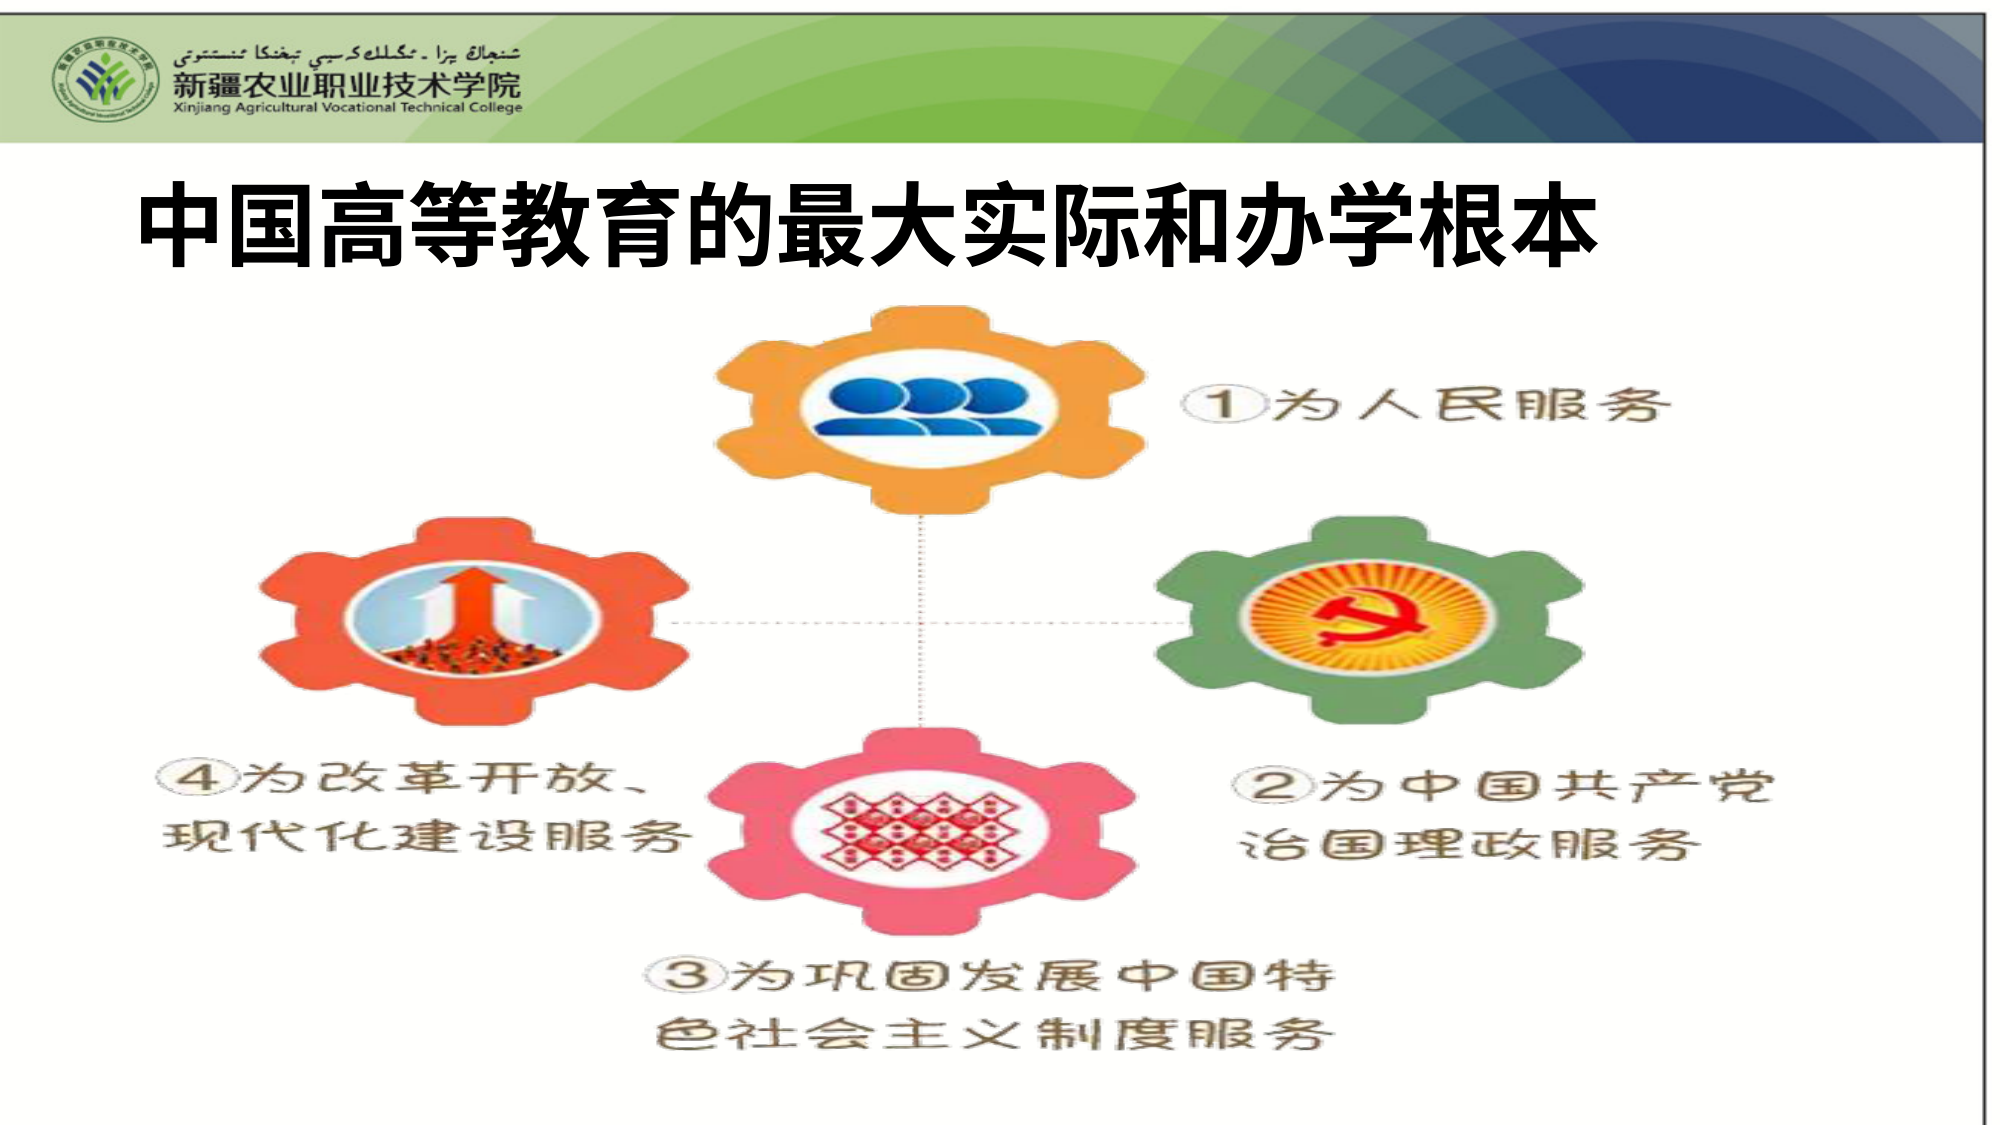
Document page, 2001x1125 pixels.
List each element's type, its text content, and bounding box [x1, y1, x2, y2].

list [105, 285, 1806, 1083]
title 中国高等教育的最大实际和办学根本 [118, 121, 1844, 339]
picture [0, 0, 2001, 1125]
